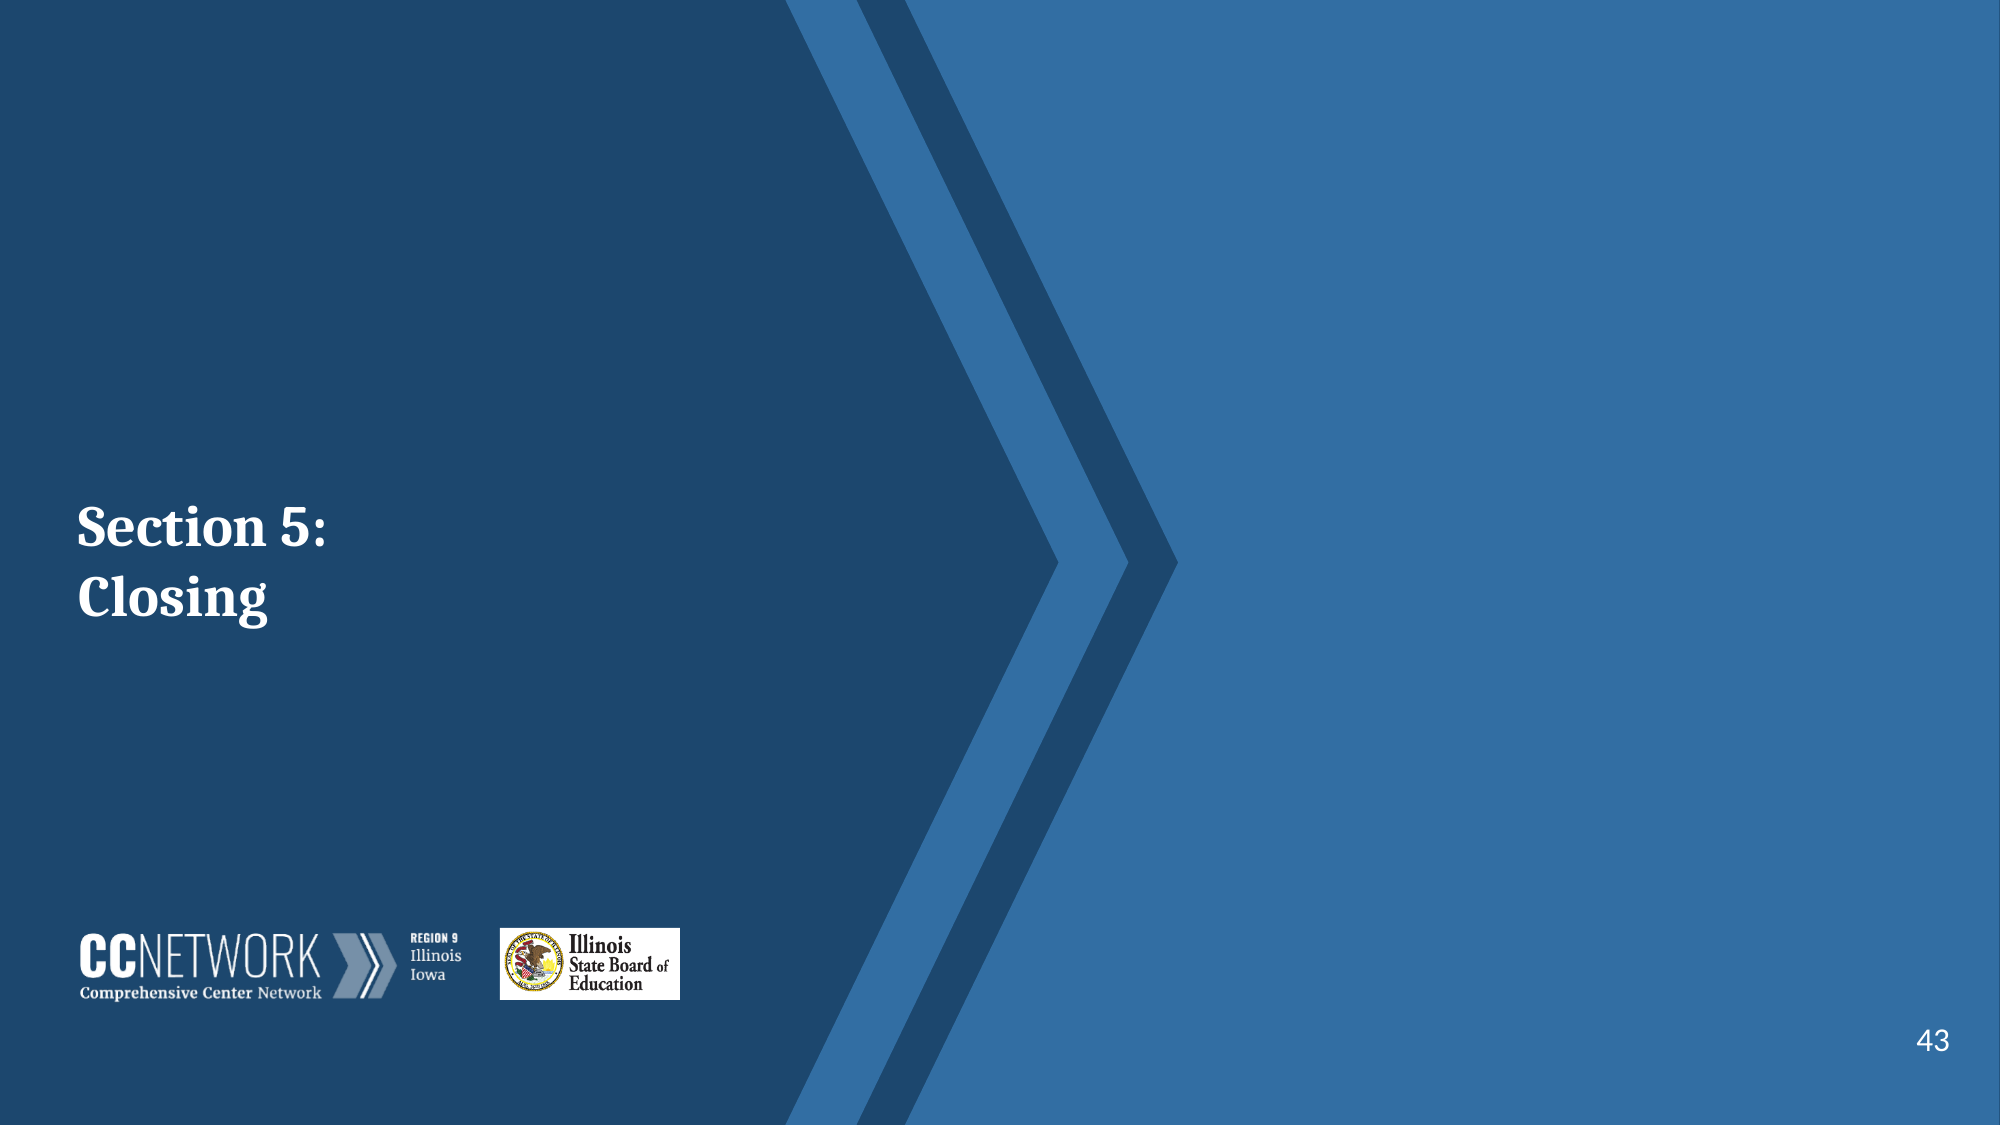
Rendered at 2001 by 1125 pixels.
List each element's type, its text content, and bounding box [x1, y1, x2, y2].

title Section 5: Closing [78, 447, 786, 669]
slide_number 43 [1801, 1012, 1950, 1058]
picture [77, 930, 540, 1089]
picture [500, 927, 673, 996]
